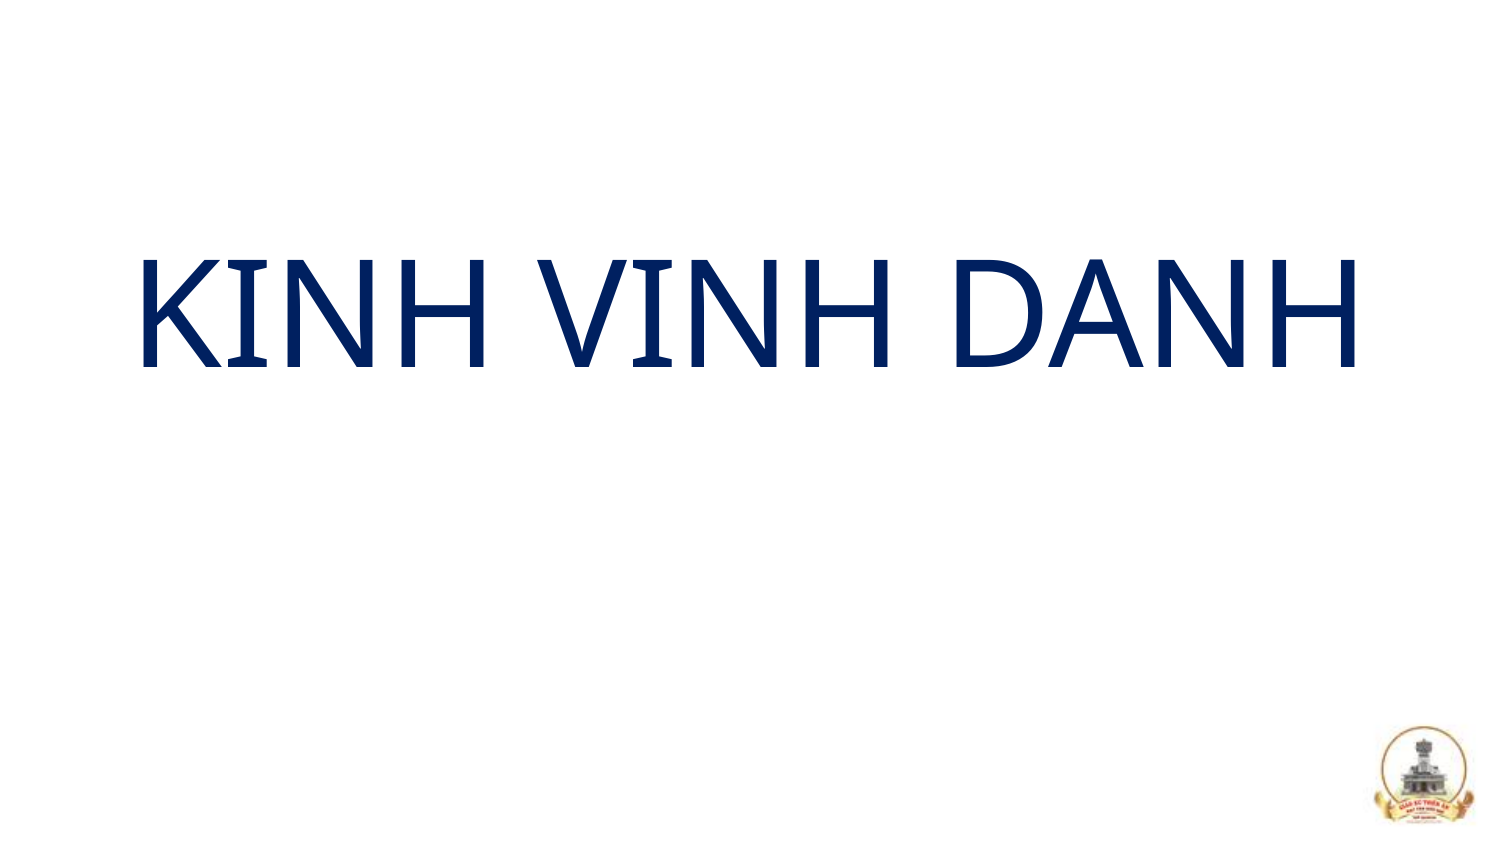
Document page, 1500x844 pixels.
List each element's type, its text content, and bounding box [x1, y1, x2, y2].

subtitle KINH VINH DANH [0, 0, 1500, 844]
